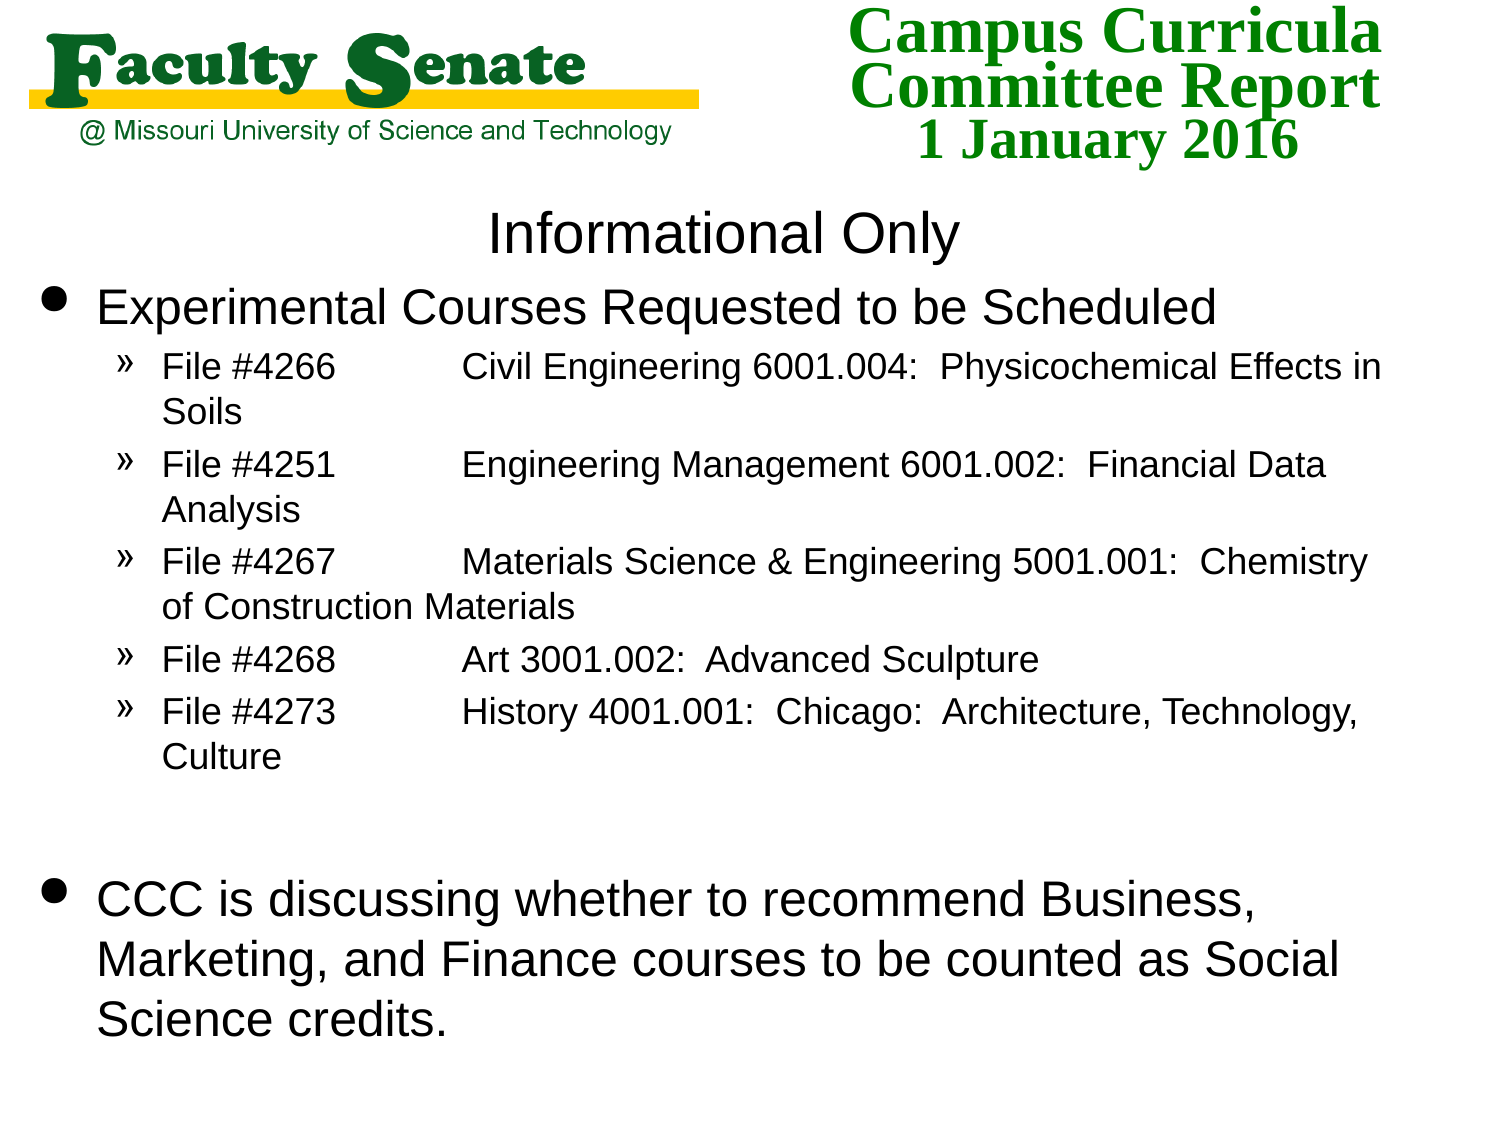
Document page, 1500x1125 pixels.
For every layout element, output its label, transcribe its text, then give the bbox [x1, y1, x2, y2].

list Informational Only Experimental Courses Requested to be Scheduled File #4266 Civil Engineering 6001.004: Physicochemical Effects in Soils File #4251 Engineering Management 6001.002: Financial Data Analysis File #4267 Materials Science & Engineering 5001.001: Chemistry of Construction Materials File #4268 Art 3001.002: Advanced Sculpture File #4273 History 4001.001: Chicago: Architecture, Technology, Culture CCC is discussing whether to recommend Business, Marketing, and Finance courses to be counted as Social Science credits. [24, 186, 1426, 1051]
picture [28, 0, 728, 155]
